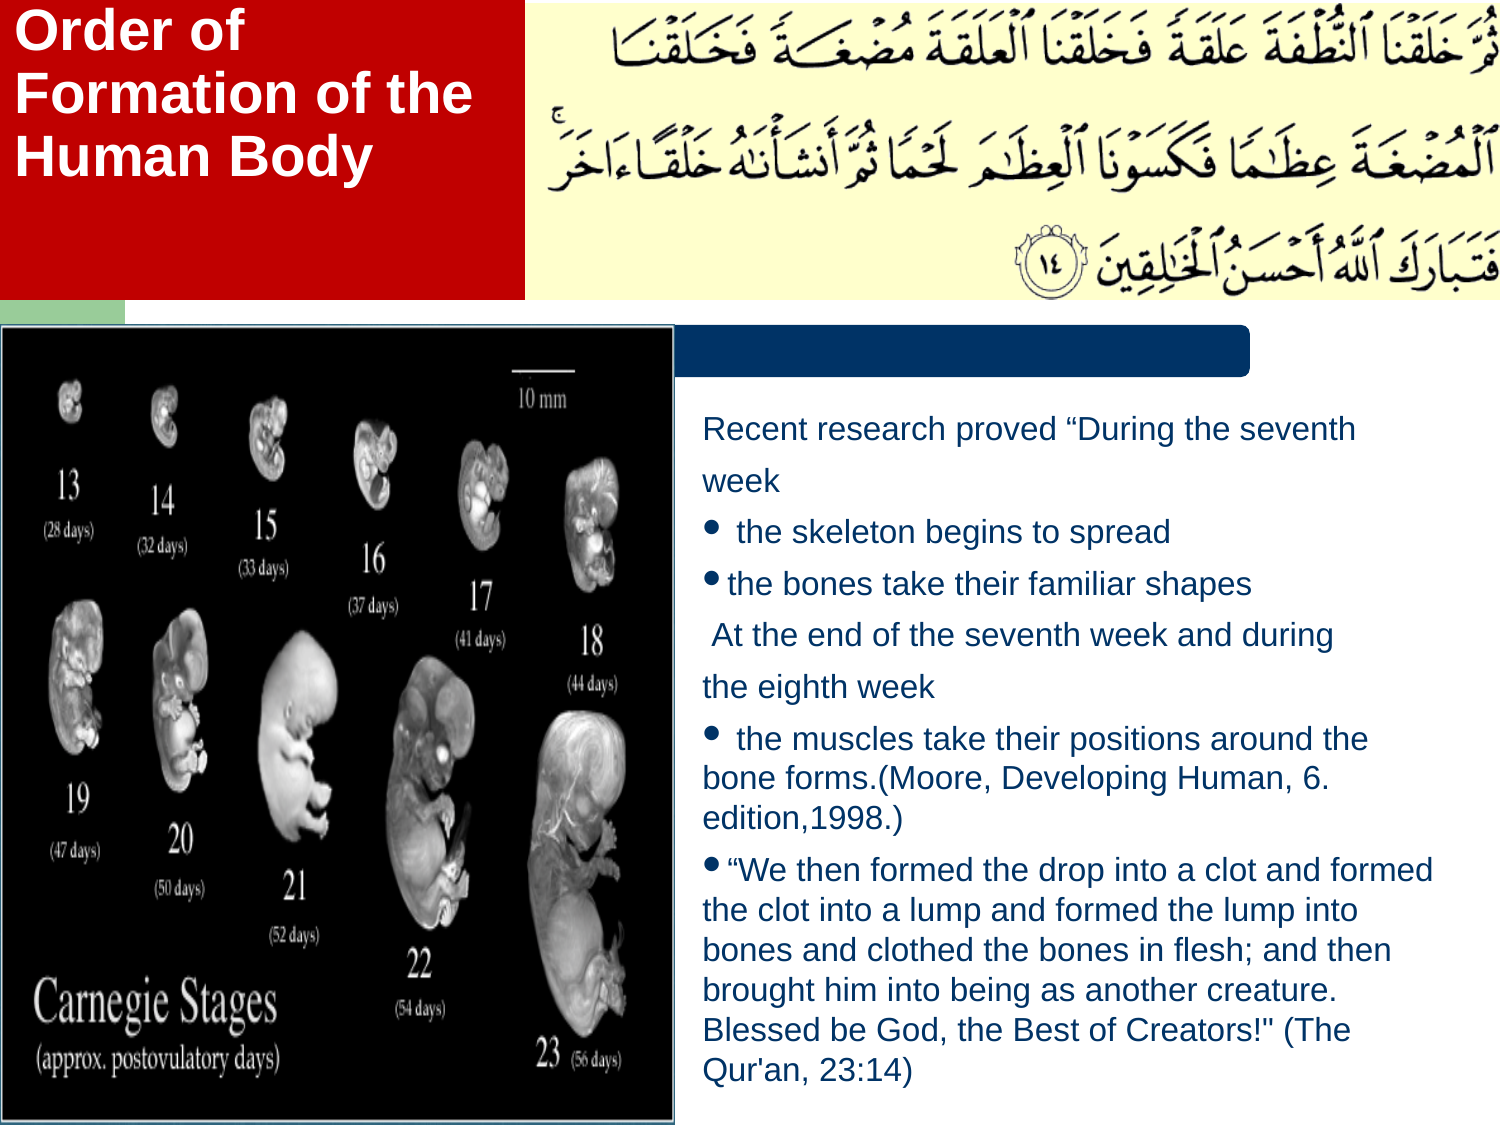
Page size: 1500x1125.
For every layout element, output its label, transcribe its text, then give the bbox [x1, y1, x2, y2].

picture [524, 2, 1500, 301]
list Recent research proved “During the seventh week the skeleton begins to spread the bones take their familiar shapes At the end of the seventh week and during the eighth week the muscles take their positions around the bone forms.(Moore, Developing Human, 6. edition,1998.) “We then formed the drop into a clot and formed the clot into a lump and formed the lump into bones and clothed the bones in flesh; and then brought him into being as another creature. Blessed be God, the Best of Creators!" (The Qur'an, 23:14) [687, 399, 1463, 1100]
picture [0, 324, 676, 1125]
title Order of Formation of the Human Body [0, 0, 525, 300]
